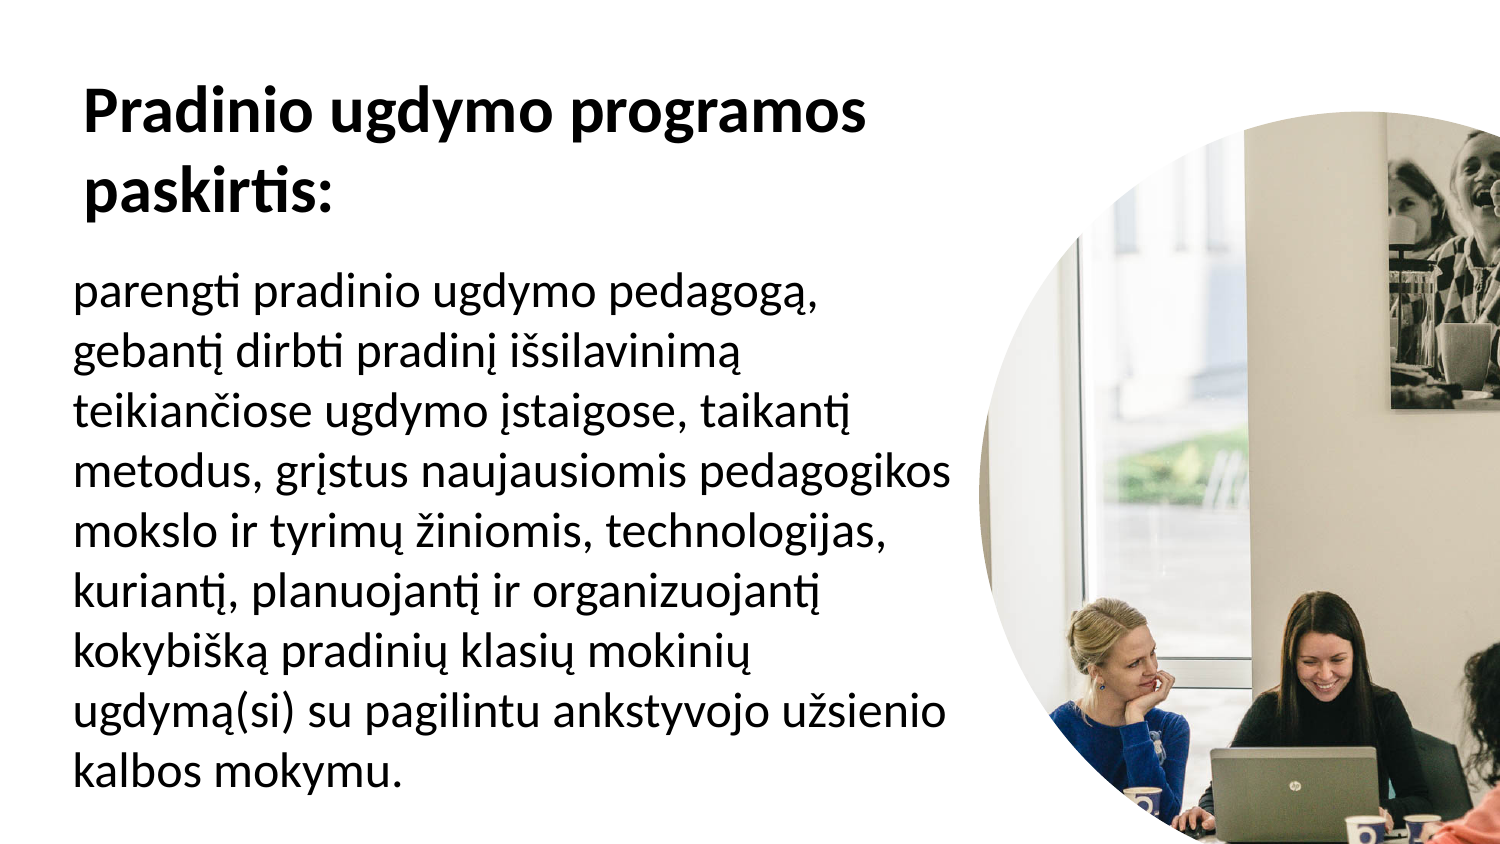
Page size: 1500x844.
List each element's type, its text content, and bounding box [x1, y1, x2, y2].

text_box Pradinio ugdymo programos paskirtis: [69, 58, 1125, 234]
text_box parengti pradinio ugdymo pedagogą, gebantį dirbti pradinį išsilavinimą teikiančiose ugdymo įstaigose, taikantį metodus, grįstus naujausiomis pedagogikos mokslo ir tyrimų žiniomis, technologijas, kuriantį, planuojantį ir organizuojantį kokybišką pradinių klasių mokinių ugdymą(si) su pagilintu ankstyvojo užsienio kalbos mokymu. [57, 249, 980, 805]
text_box [980, 110, 1500, 844]
